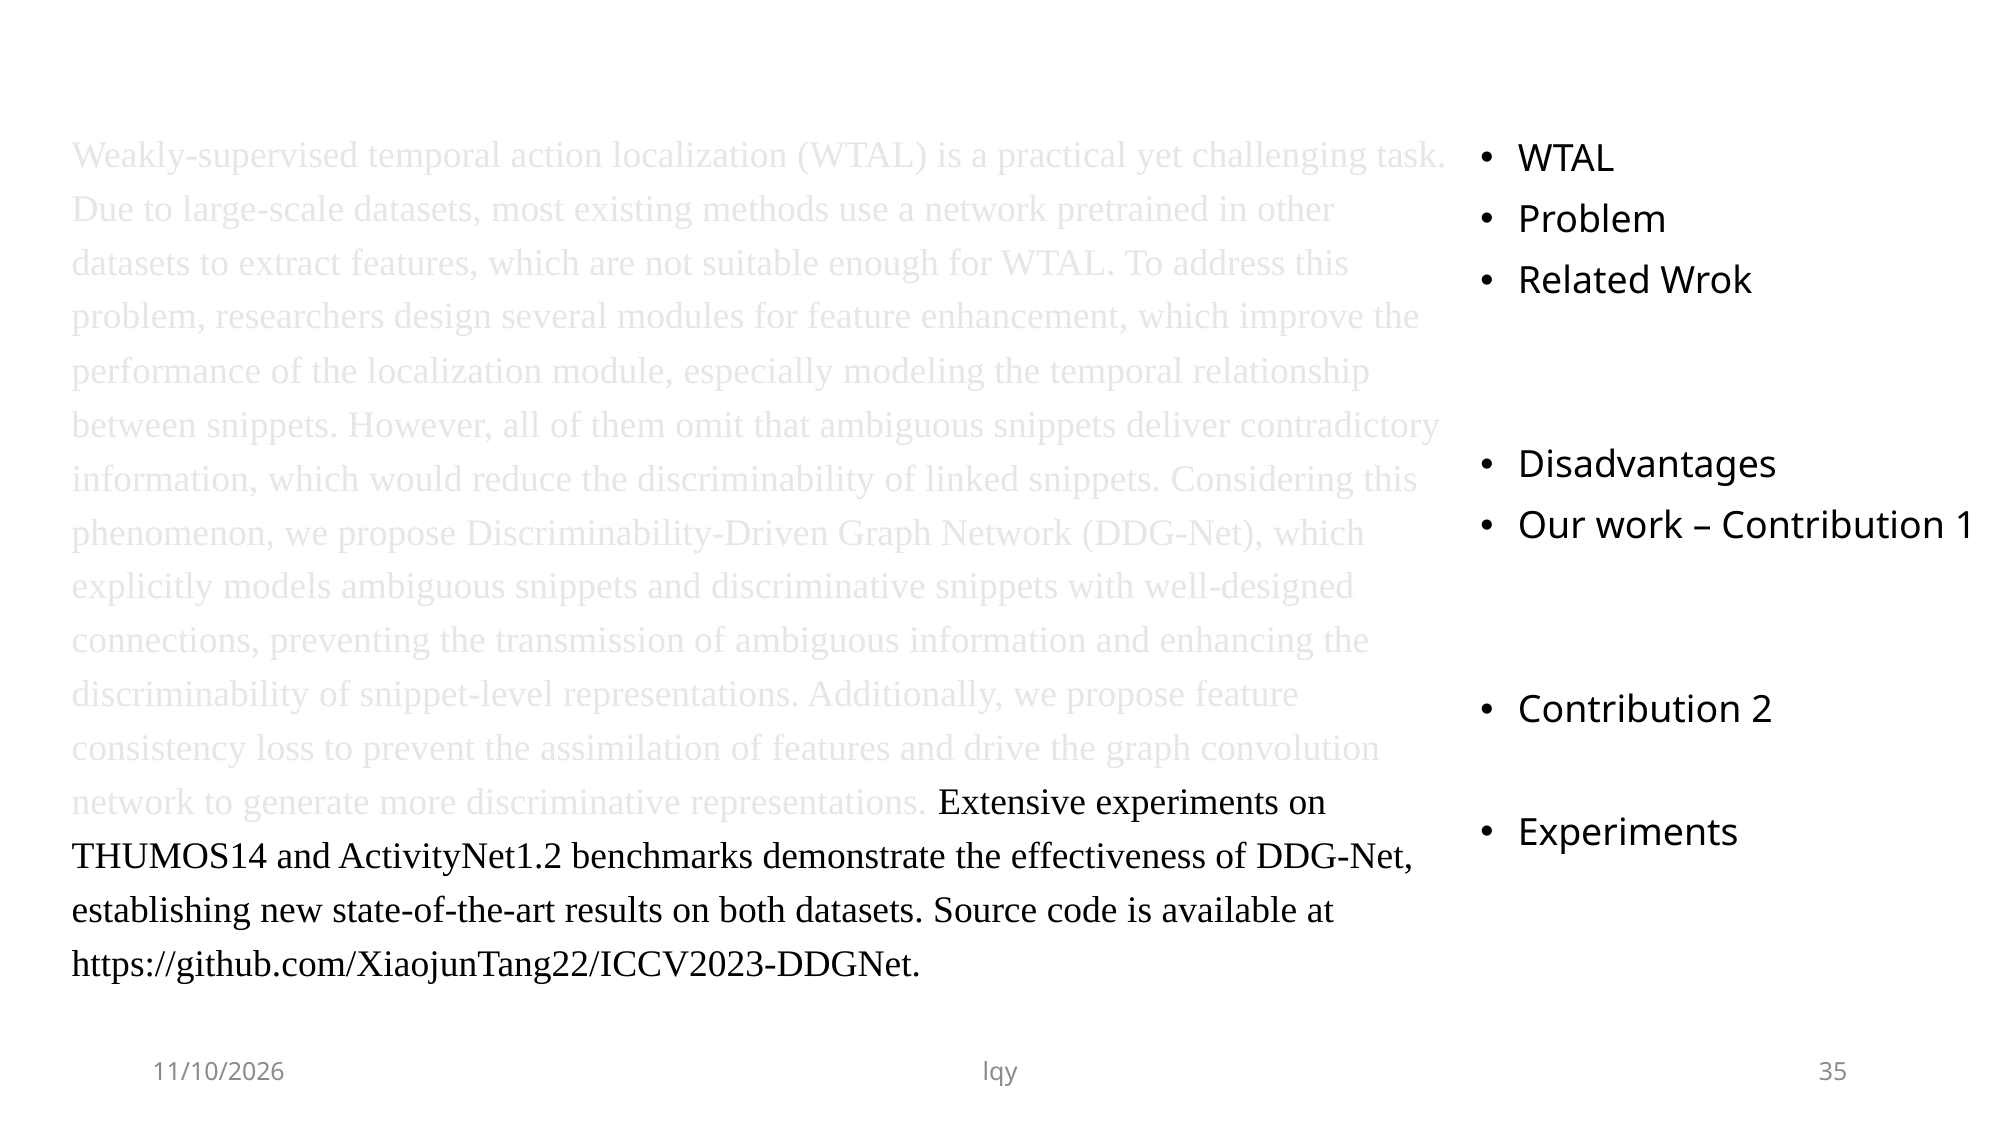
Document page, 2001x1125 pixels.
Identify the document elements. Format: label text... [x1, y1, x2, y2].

text_box WTAL Problem Related Wrok Disadvantages Our work – Contribution 1 Contribution 2 Experiments [1465, 131, 2000, 994]
slide_number 35 [1412, 1042, 1863, 1103]
footer lqy [662, 1042, 1338, 1103]
list Weakly-supervised temporal action localization (WTAL) is a practical yet challenging task. Due to large-scale datasets, most existing methods use a network pretrained in other datasets to extract features, which are not suitable enough for WTAL. To address this problem, researchers design several modules for feature enhancement, which improve the performance of the localization module, especially modeling the temporal relationship between snippets. However, all of them omit that ambiguous snippets deliver contradictory information, which would reduce the discriminability of linked snippets. Considering this phenomenon, we propose Discriminability-Driven Graph Network (DDG-Net), which explicitly models ambiguous snippets and discriminative snippets with well-designed connections, preventing the transmission of ambiguous information and enhancing the discriminability of snippet-level representations. Additionally, we propose feature consistency loss to prevent the assimilation of features and drive the graph convolution network to generate more discriminative representations. Extensive experiments on THUMOS14 and ActivityNet1.2 benchmarks demonstrate the effectiveness of DDG-Net, establishing new state-of-the-art results on both datasets. Source code is available at https://github.com/XiaojunTang22/ICCV2023-DDGNet. [56, 113, 1466, 1014]
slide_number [137, 1042, 588, 1103]
